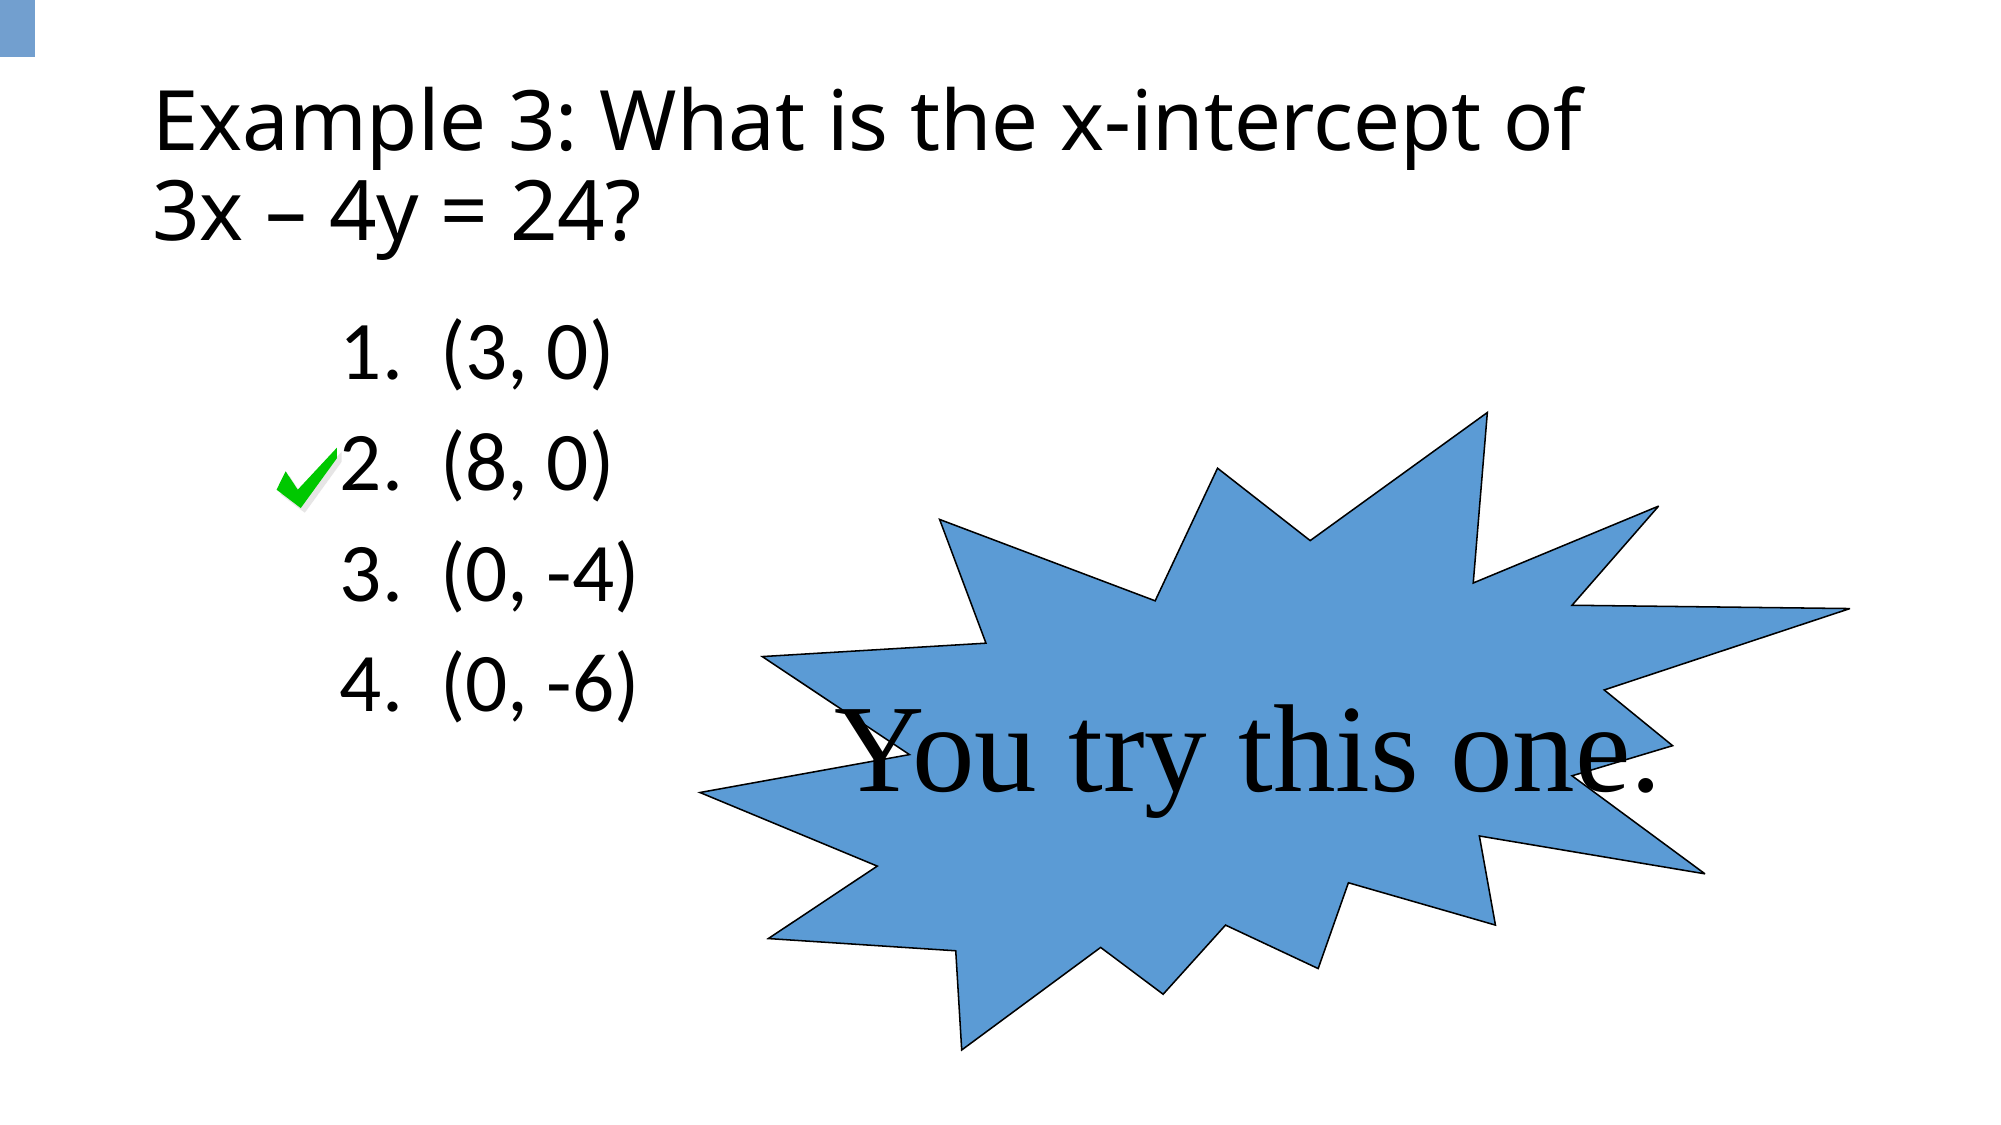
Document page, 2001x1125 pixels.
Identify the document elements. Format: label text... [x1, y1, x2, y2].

text_box [276, 447, 337, 509]
text_box You try this one. [699, 412, 1850, 1051]
list (3, 0) (8, 0) (0, -4) (0, -6) [324, 299, 1000, 938]
title Example 3: What is the x-intercept of 3x – 4y = 24? [137, 59, 1863, 278]
